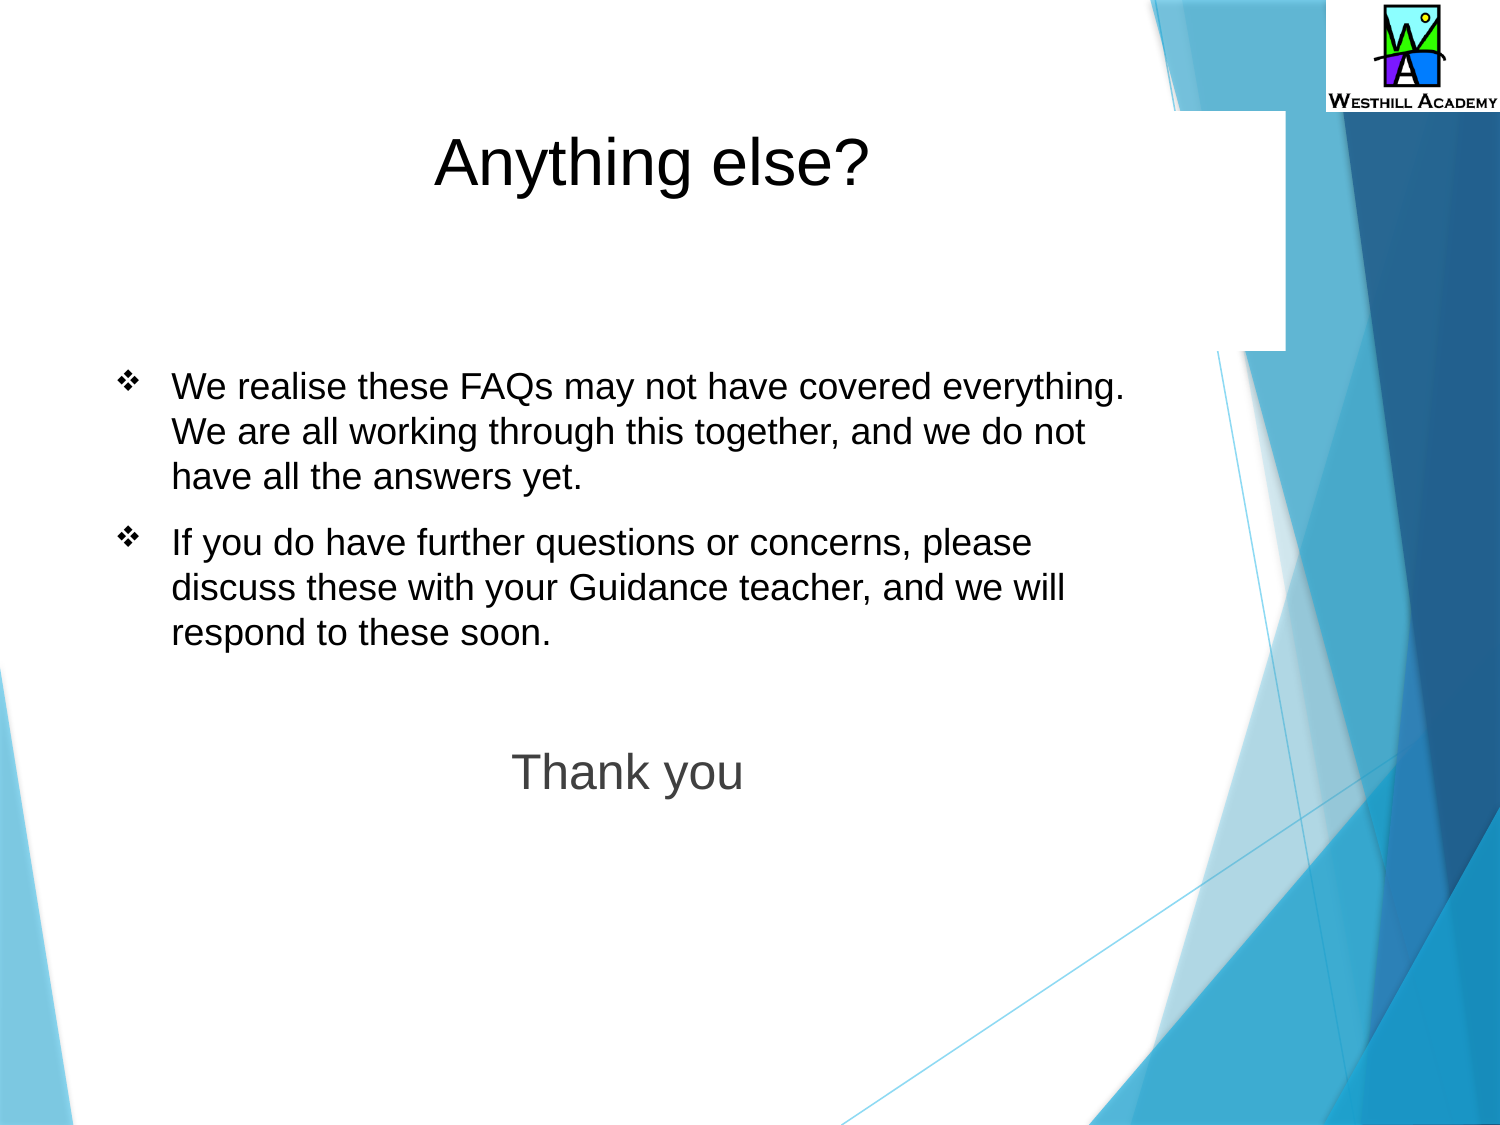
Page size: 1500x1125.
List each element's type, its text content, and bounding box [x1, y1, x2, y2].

list We realise these FAQs may not have covered everything. We are all working through this together, and we do not have all the answers yet. If you do have further questions or concerns, please discuss these with your Guidance teacher, and we will respond to these soon. Thank you [99, 354, 1142, 992]
picture [1326, 0, 1500, 113]
title Anything else? [419, 111, 1286, 351]
